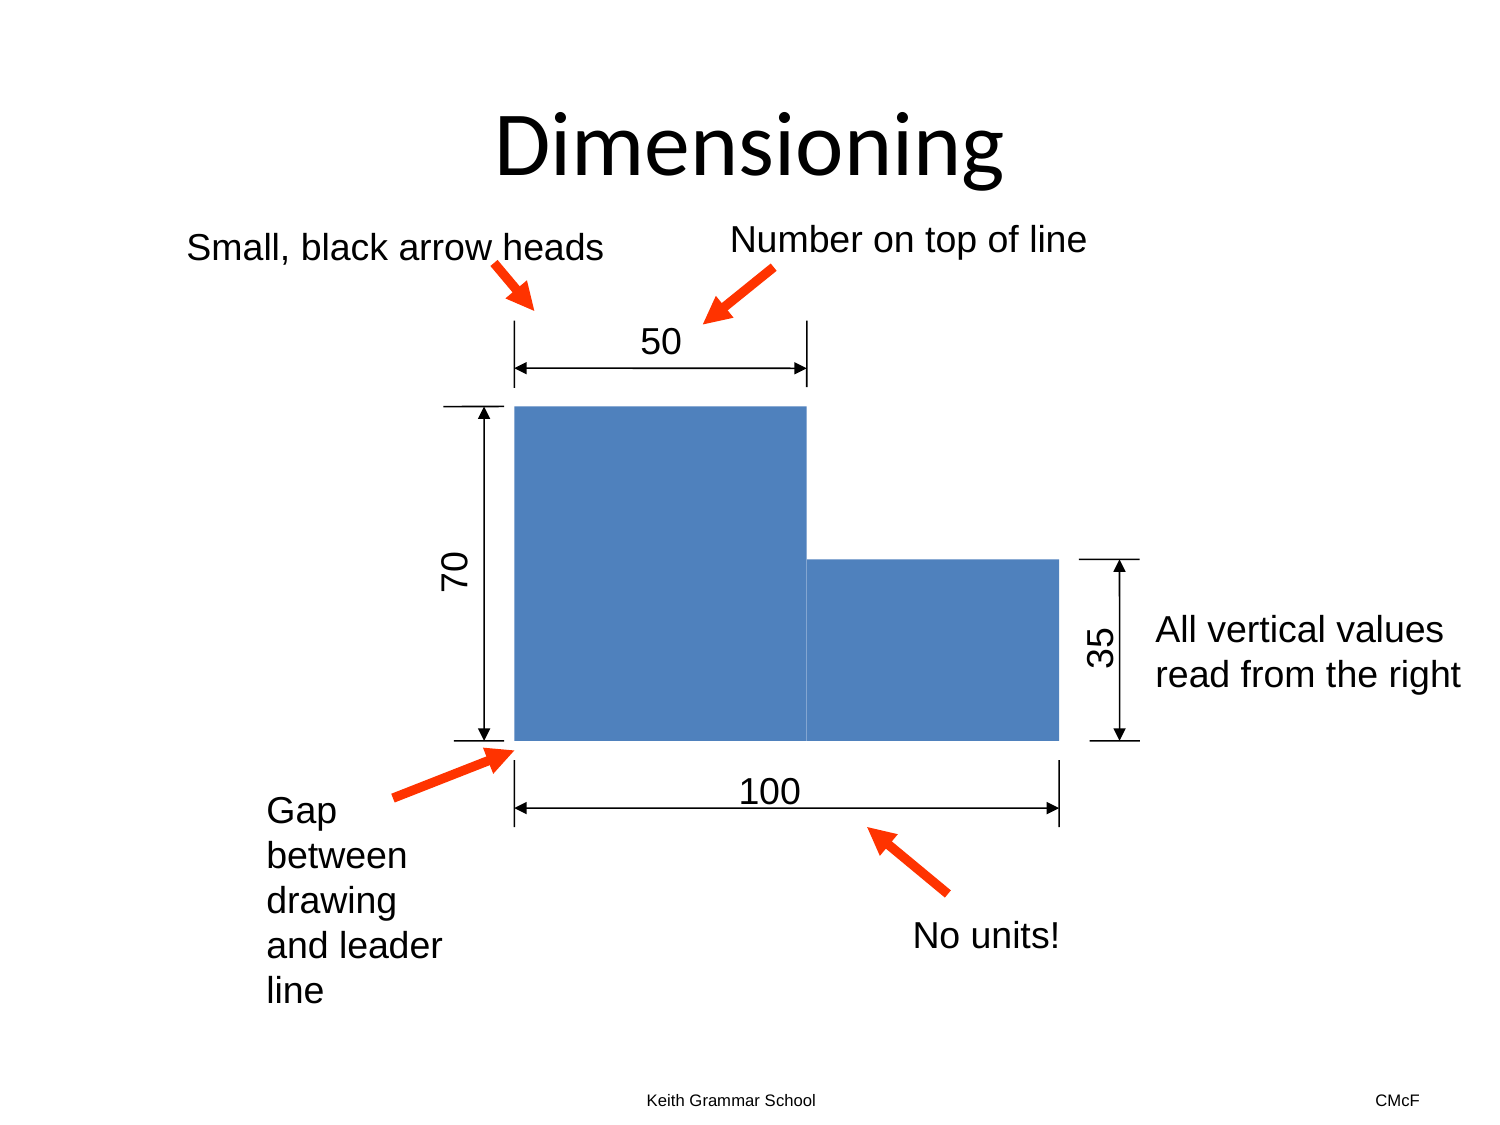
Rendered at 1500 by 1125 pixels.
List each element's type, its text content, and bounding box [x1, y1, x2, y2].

text_box [392, 749, 515, 799]
text_box 35 [1068, 612, 1128, 684]
text_box 70 [422, 536, 483, 608]
text_box [697, 362, 806, 375]
text_box All vertical values read from the right [1140, 597, 1477, 703]
text_box [1113, 684, 1126, 741]
text_box [514, 406, 807, 741]
text_box Gap between drawing and leader line [251, 779, 464, 1019]
text_box [1113, 559, 1126, 612]
text_box [514, 362, 625, 375]
text_box [514, 801, 723, 815]
text_box [867, 827, 948, 895]
text_box [806, 559, 1060, 741]
text_box No units! [897, 903, 1076, 964]
title Dimensioning [74, 44, 1426, 233]
text_box [816, 801, 1060, 815]
text_box [493, 262, 535, 311]
text_box 100 [723, 759, 816, 820]
text_box Small, black arrow heads [171, 215, 620, 276]
text_box [702, 267, 774, 325]
text_box Number on top of line [714, 207, 1103, 268]
text_box [477, 406, 491, 741]
text_box 50 [625, 310, 697, 370]
